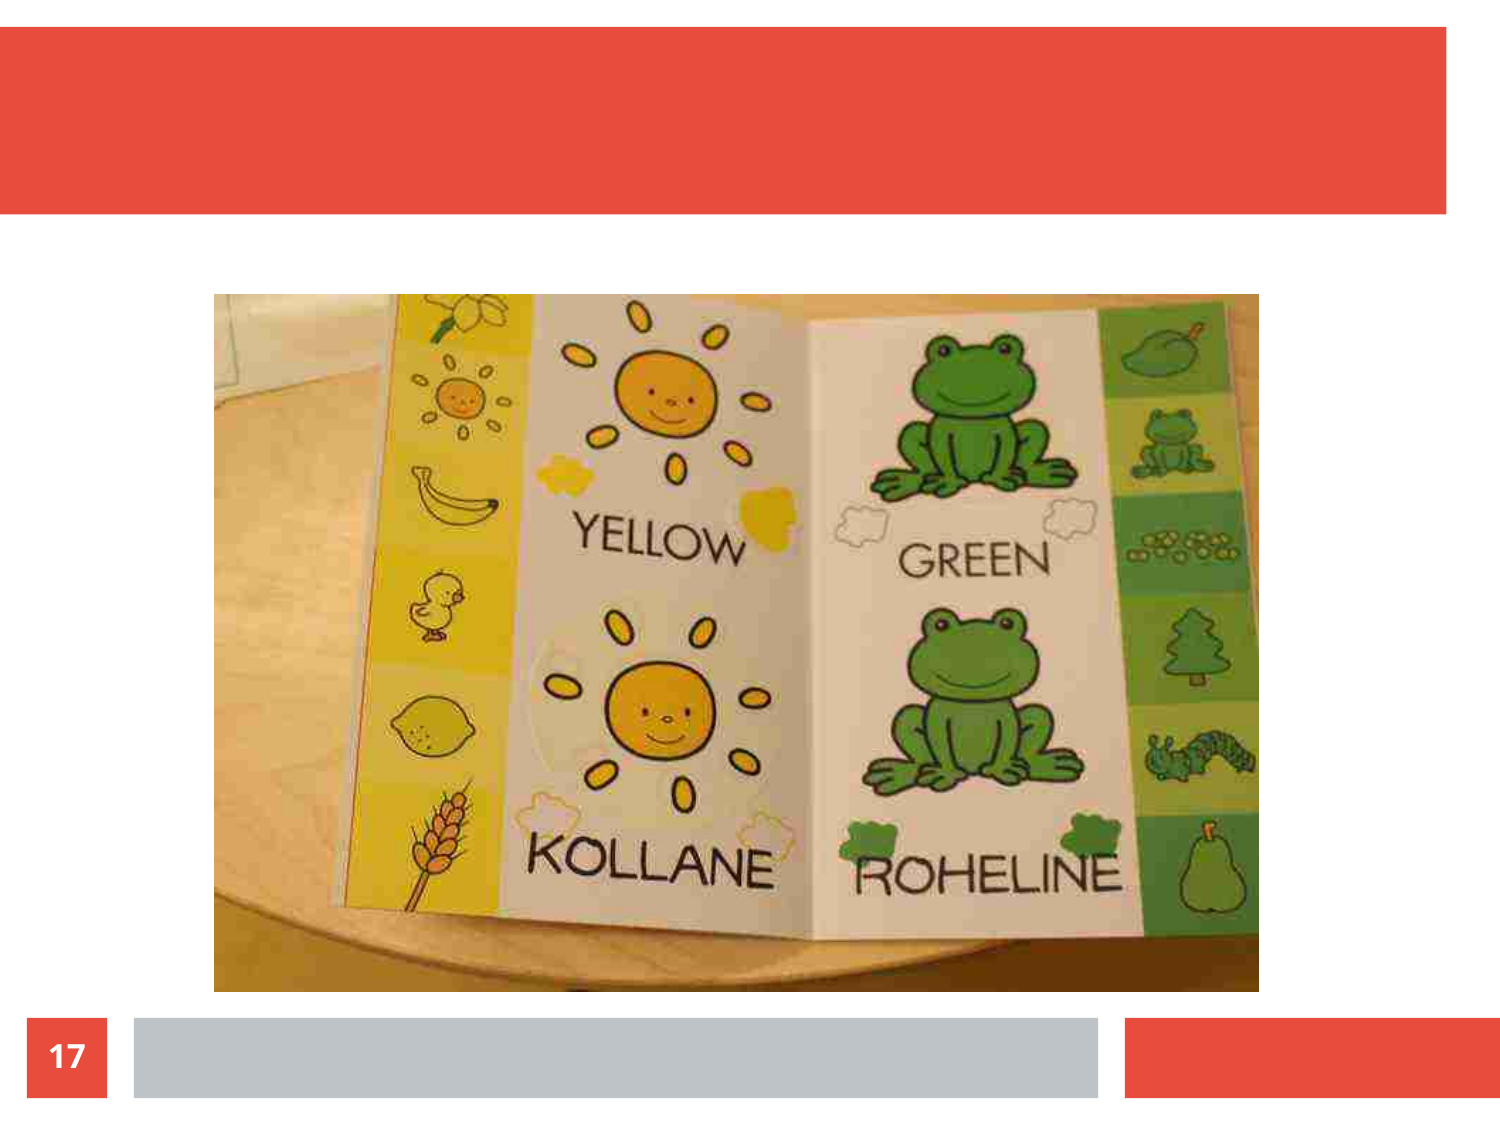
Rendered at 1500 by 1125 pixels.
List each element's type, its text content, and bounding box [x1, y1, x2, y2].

picture [213, 294, 1259, 992]
slide_number 17 [26, 1017, 108, 1099]
